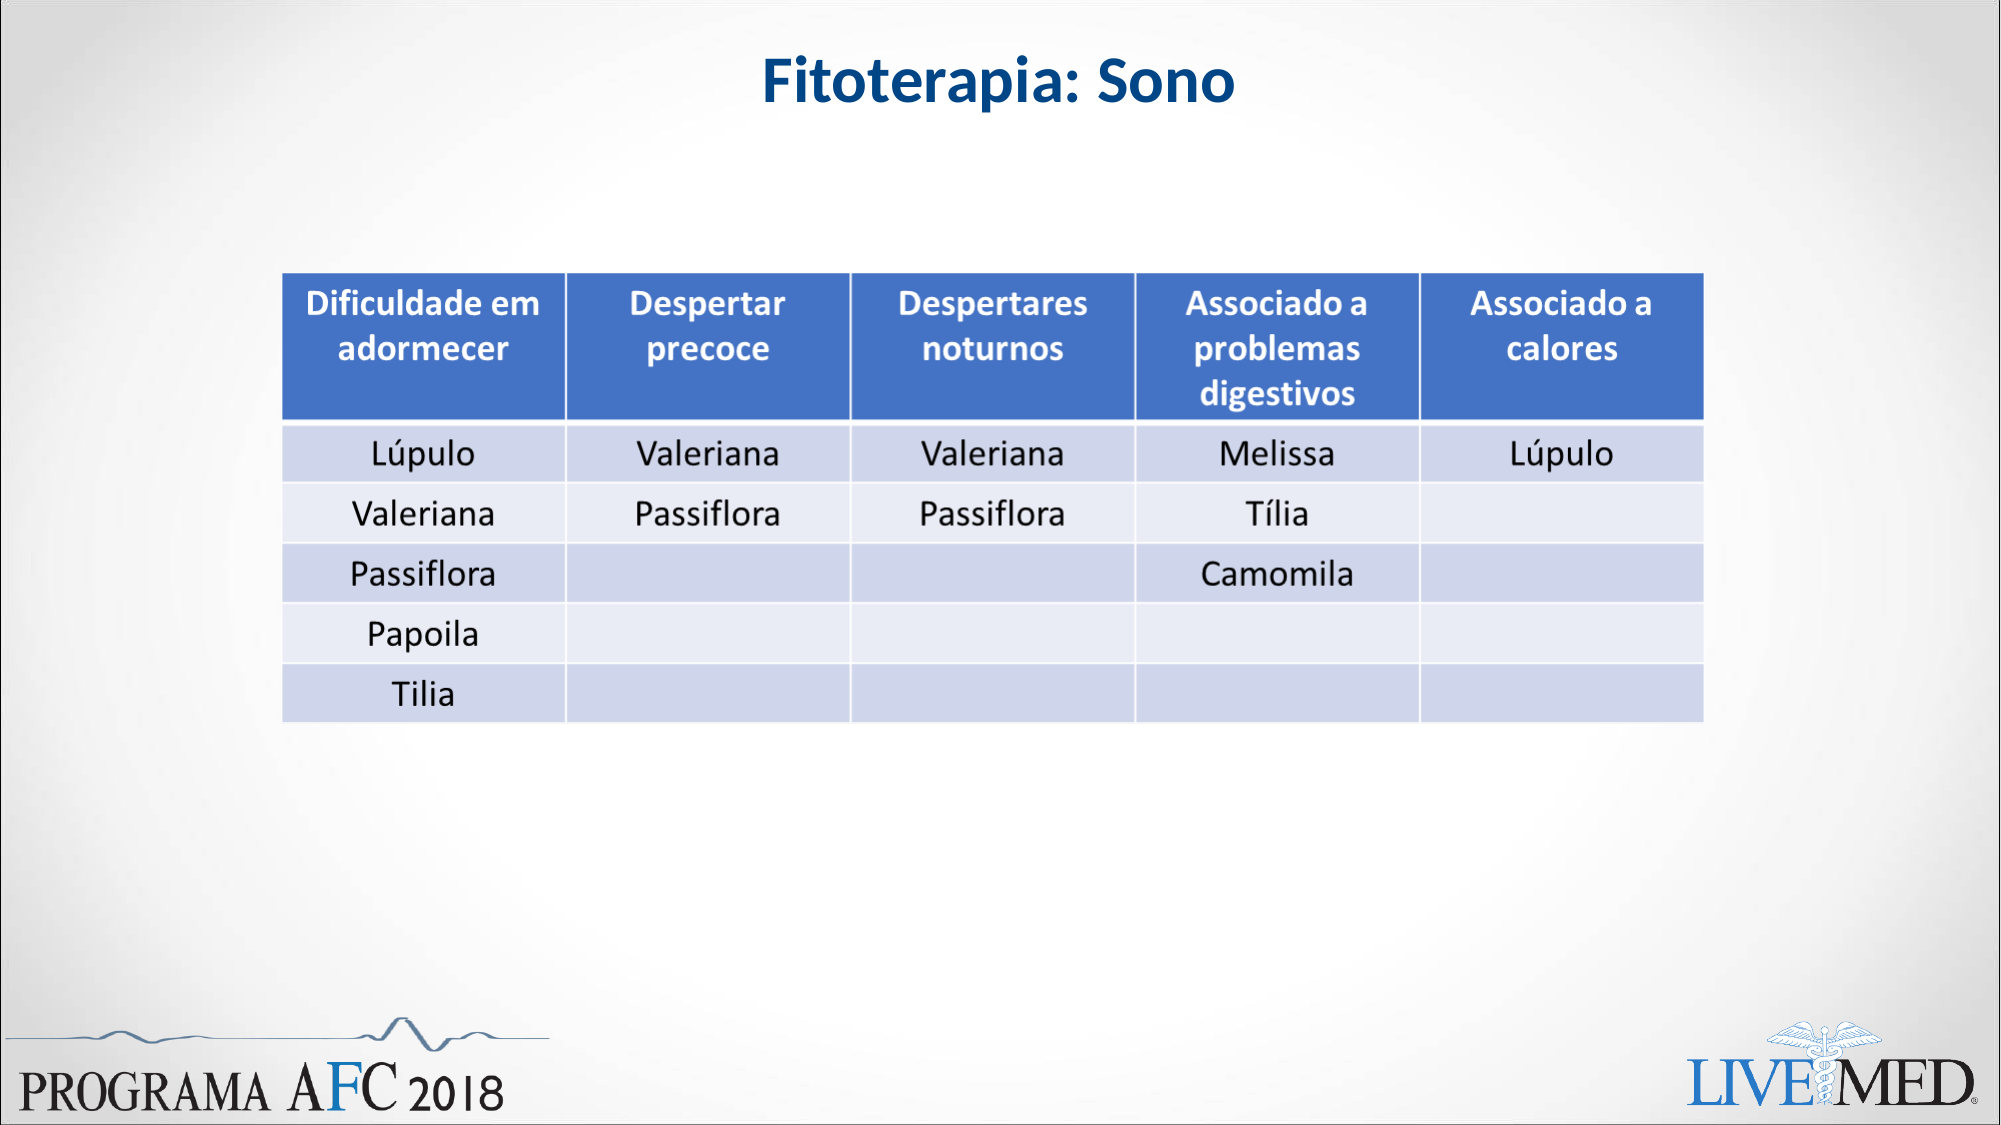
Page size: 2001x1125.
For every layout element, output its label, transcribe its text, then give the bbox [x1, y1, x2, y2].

title Fitoterapia: Sono [99, 26, 1901, 126]
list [280, 266, 1710, 739]
picture [0, 0, 2001, 1125]
